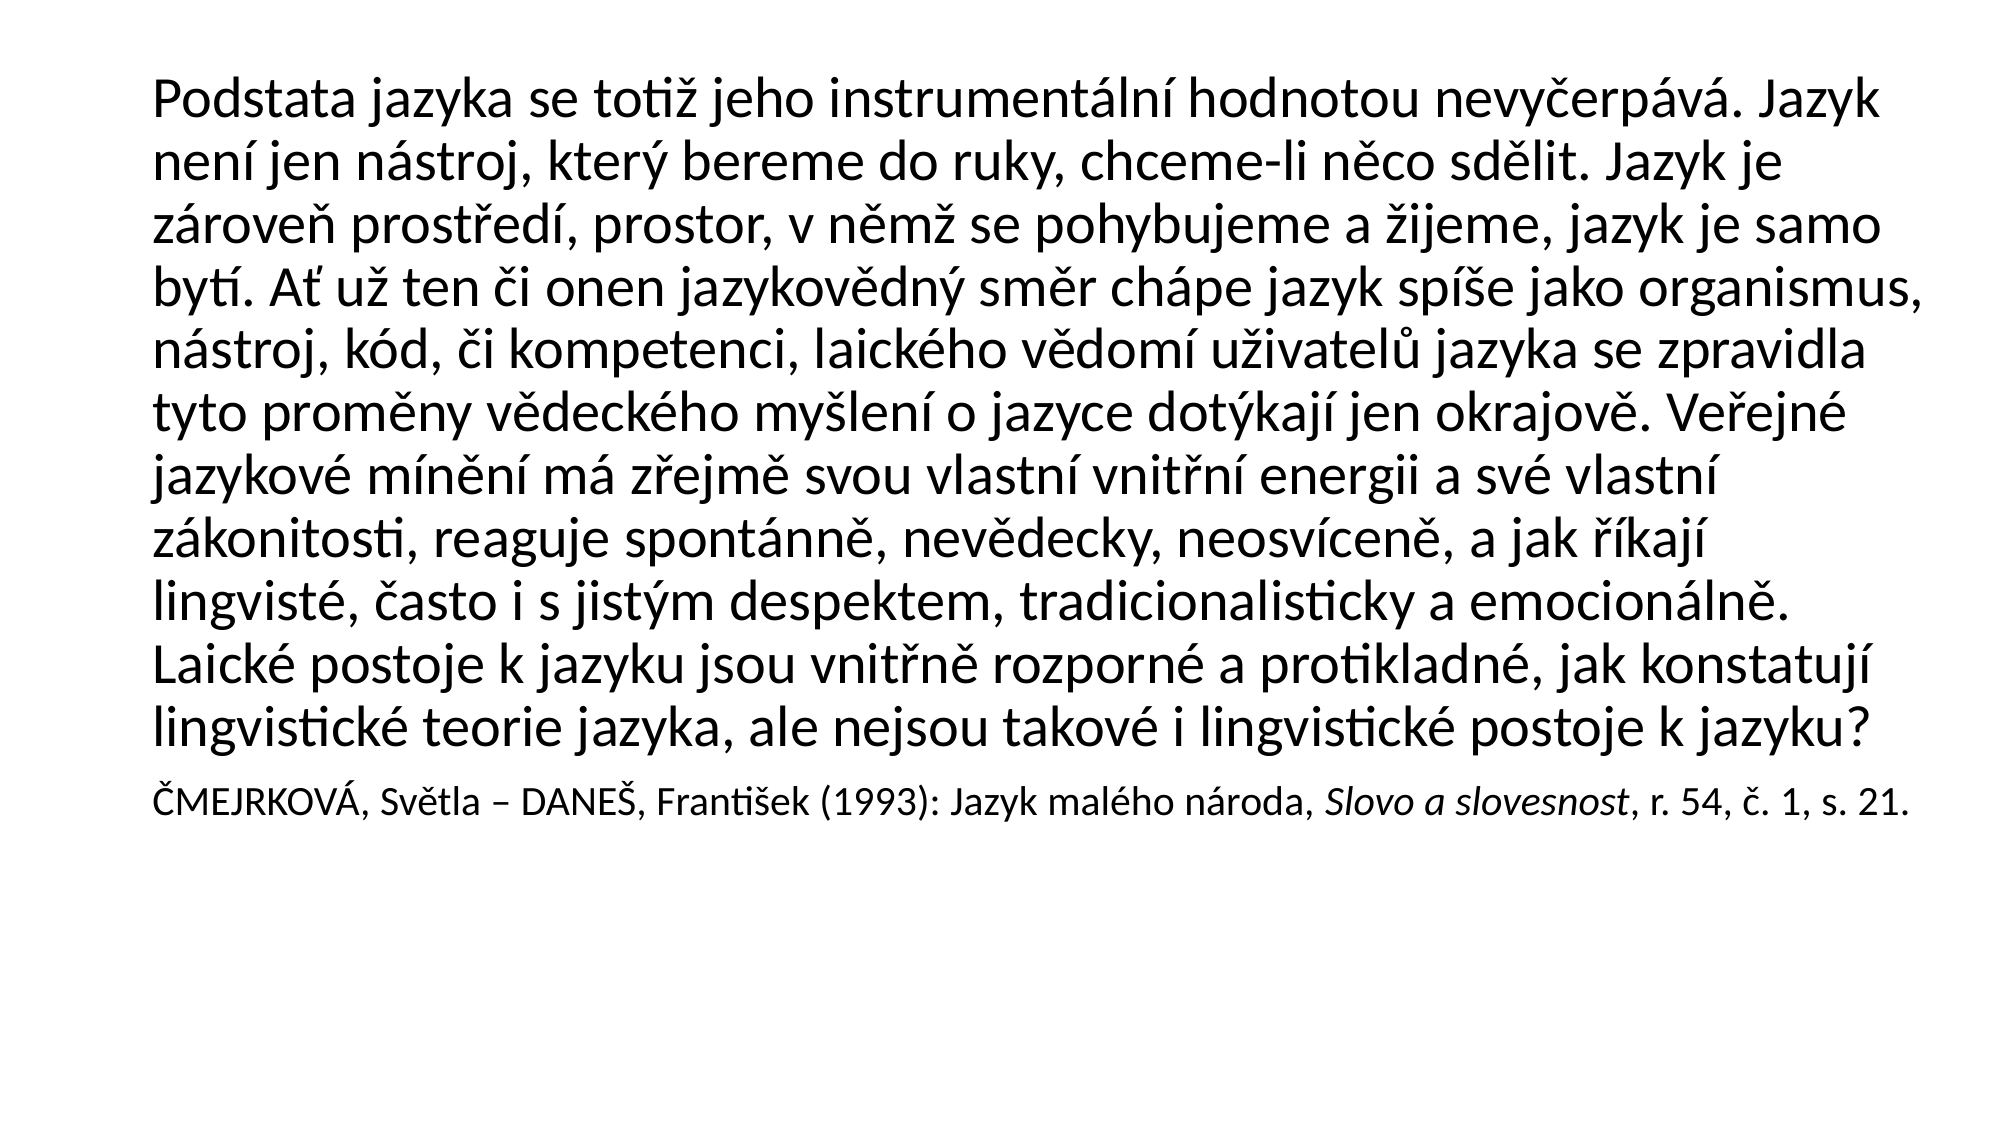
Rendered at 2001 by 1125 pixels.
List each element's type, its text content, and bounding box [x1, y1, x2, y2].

list Podstata jazyka se totiž jeho instrumentální hodnotou nevyčerpává. Jazyk není jen nástroj, který bereme do ruky, chceme-li něco sdělit. Jazyk je zároveň prostředí, prostor, v němž se pohybujeme a žijeme, jazyk je samo bytí. Ať už ten či onen jazykovědný směr chápe jazyk spíše jako organismus, nástroj, kód, či kompetenci, laického vědomí uživatelů jazyka se zpravidla tyto proměny vědeckého myšlení o jazyce dotýkají jen okrajově. Veřejné jazykové mínění má zřejmě svou vlastní vnitřní energii a své vlastní zákonitosti, reaguje spontánně, nevědecky, neosvíceně, a jak říkají lingvisté, často i s jistým despektem, tradicionalisticky a emocionálně. Laické postoje k jazyku jsou vnitřně rozporné a protikladné, jak konstatují lingvistické teorie jazyka, ale nejsou takové i lingvistické postoje k jazyku? ČMEJRKOVÁ, Světla – DANEŠ, František (1993): Jazyk malého národa, Slovo a slovesnost, r. 54, č. 1, s. 21. [137, 59, 1943, 1014]
